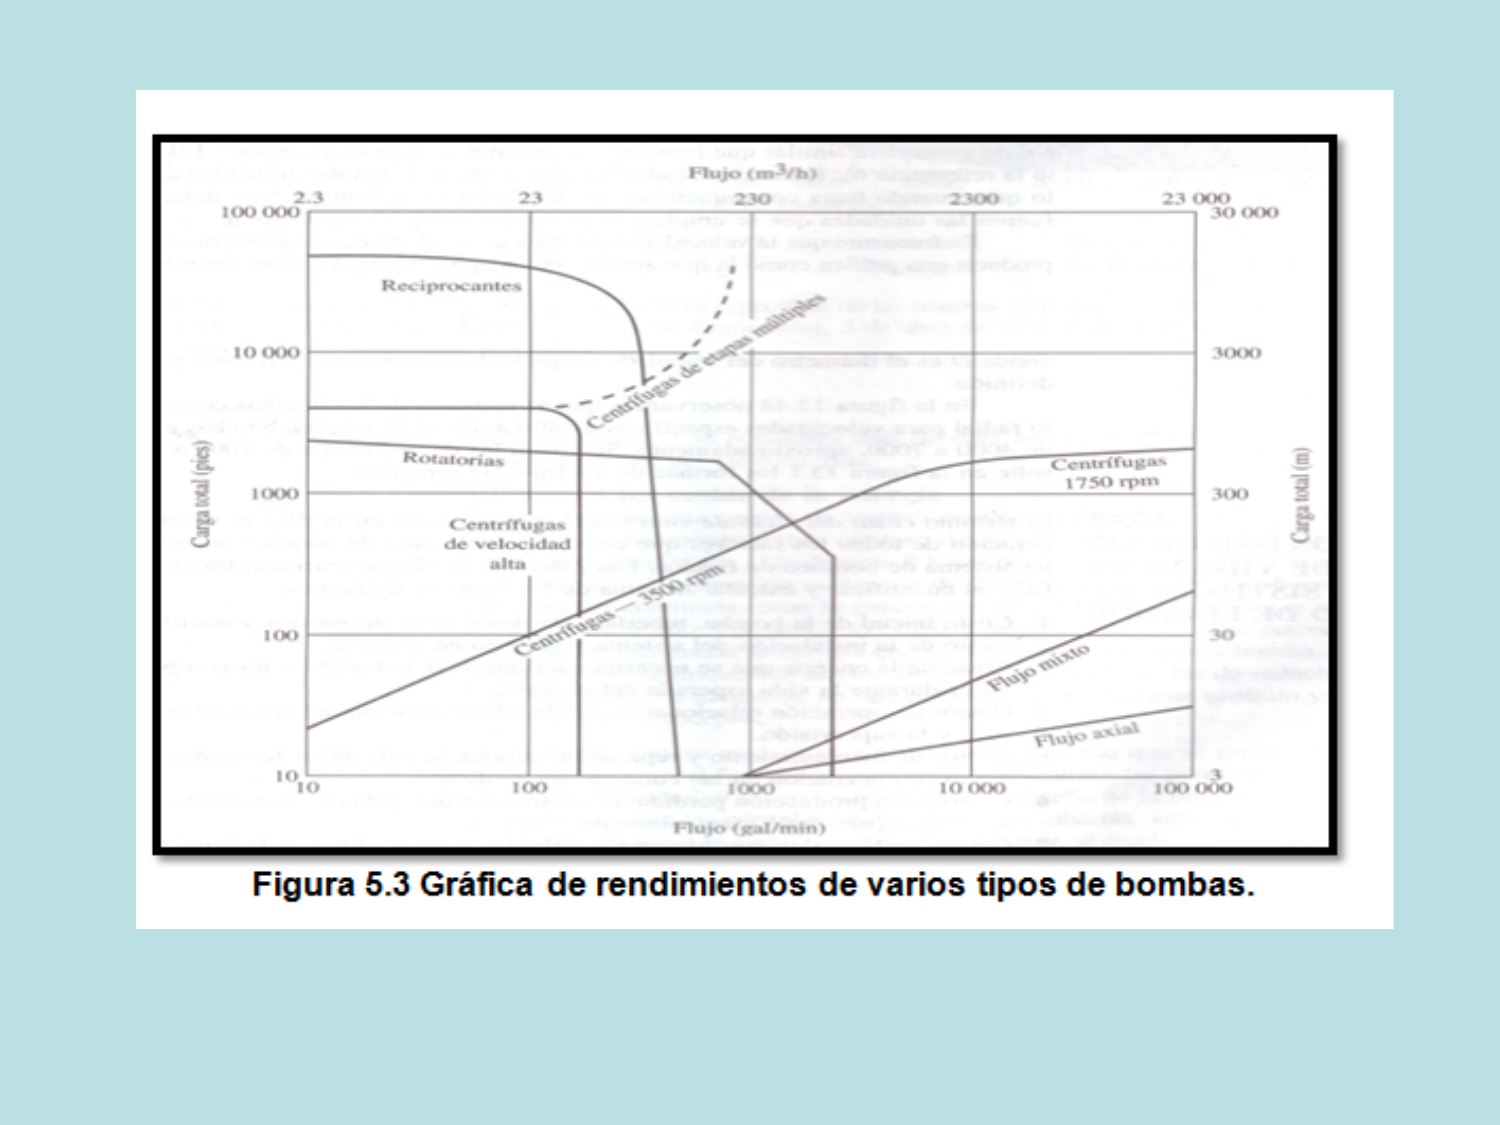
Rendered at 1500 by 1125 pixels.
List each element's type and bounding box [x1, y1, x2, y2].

list [135, 89, 1394, 929]
